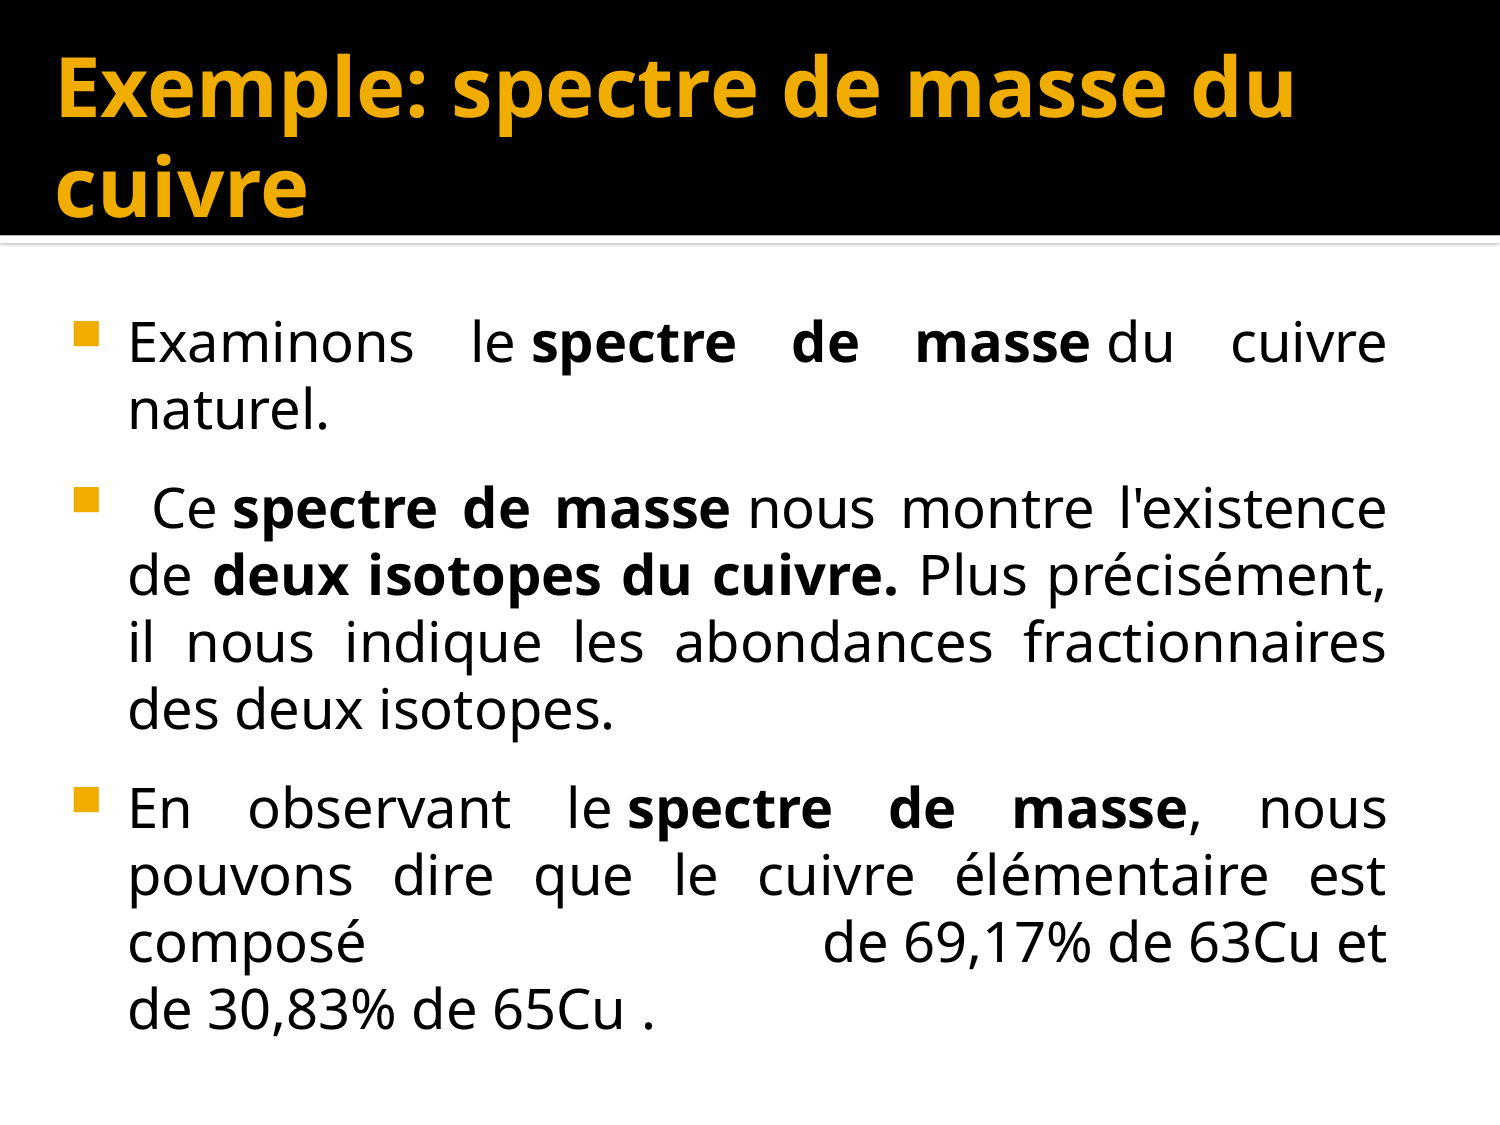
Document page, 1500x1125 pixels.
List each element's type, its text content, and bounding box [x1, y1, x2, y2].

list Examinons le spectre de masse du cuivre naturel. Ce spectre de masse nous montre l'existence de deux isotopes du cuivre. Plus précisément, il nous indique les abondances fractionnaires des deux isotopes. En observant le spectre de masse, nous pouvons dire que le cuivre élémentaire est composé de 69,17% de 63Cu et de 30,83% de 65Cu . [53, 291, 1404, 1050]
title Exemple: spectre de masse du cuivre [39, 30, 1424, 237]
